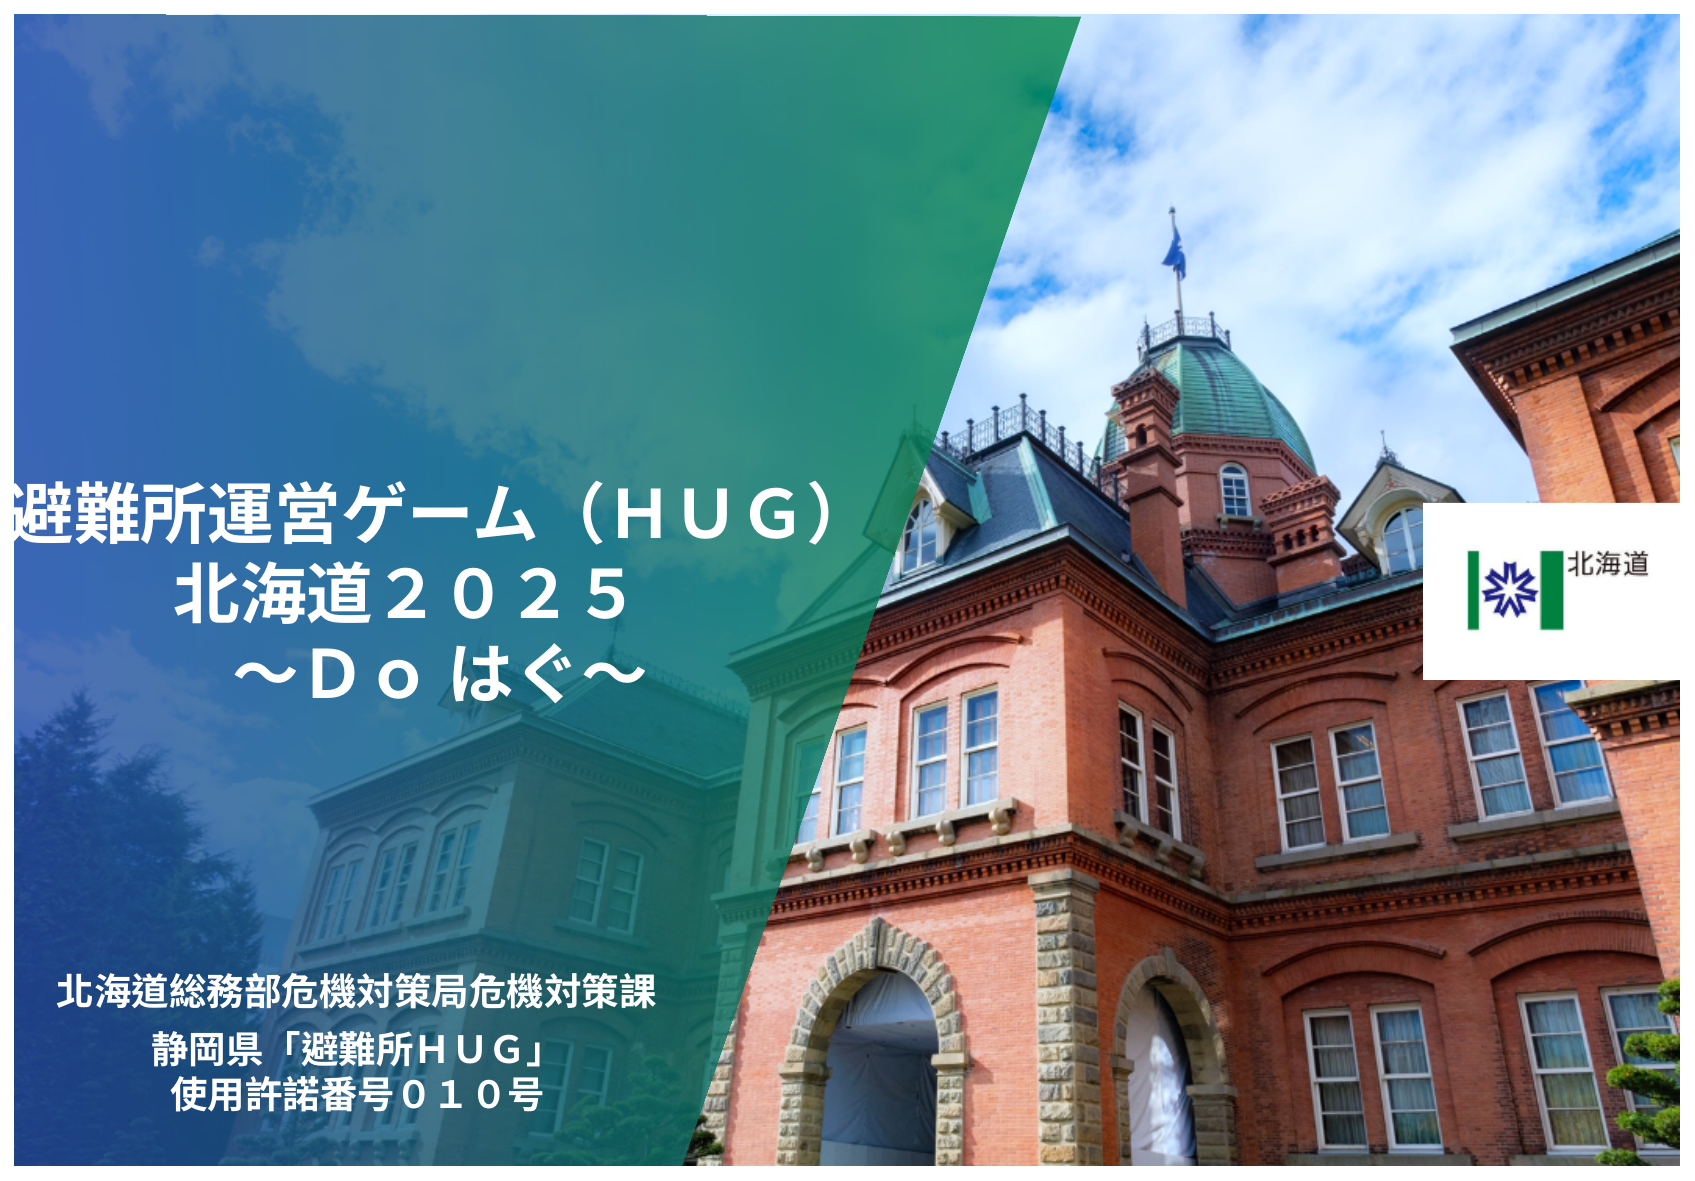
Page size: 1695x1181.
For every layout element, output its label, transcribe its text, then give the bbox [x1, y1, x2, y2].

text_box 静岡県「避難所ＨＵＧ」 使用許諾番号０１０号 [56, 1025, 659, 1116]
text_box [14, 713, 61, 1166]
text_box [14, 14, 61, 472]
text_box 避難所運営ゲーム（ＨＵＧ） 北海道２０２５ ～Ｄｏ はぐ～ [7, 472, 874, 713]
picture [1462, 545, 1656, 635]
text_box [877, 16, 1082, 604]
picture [166, 14, 1680, 1166]
text_box 北海道総務部危機対策局危機対策課 [56, 967, 766, 1013]
